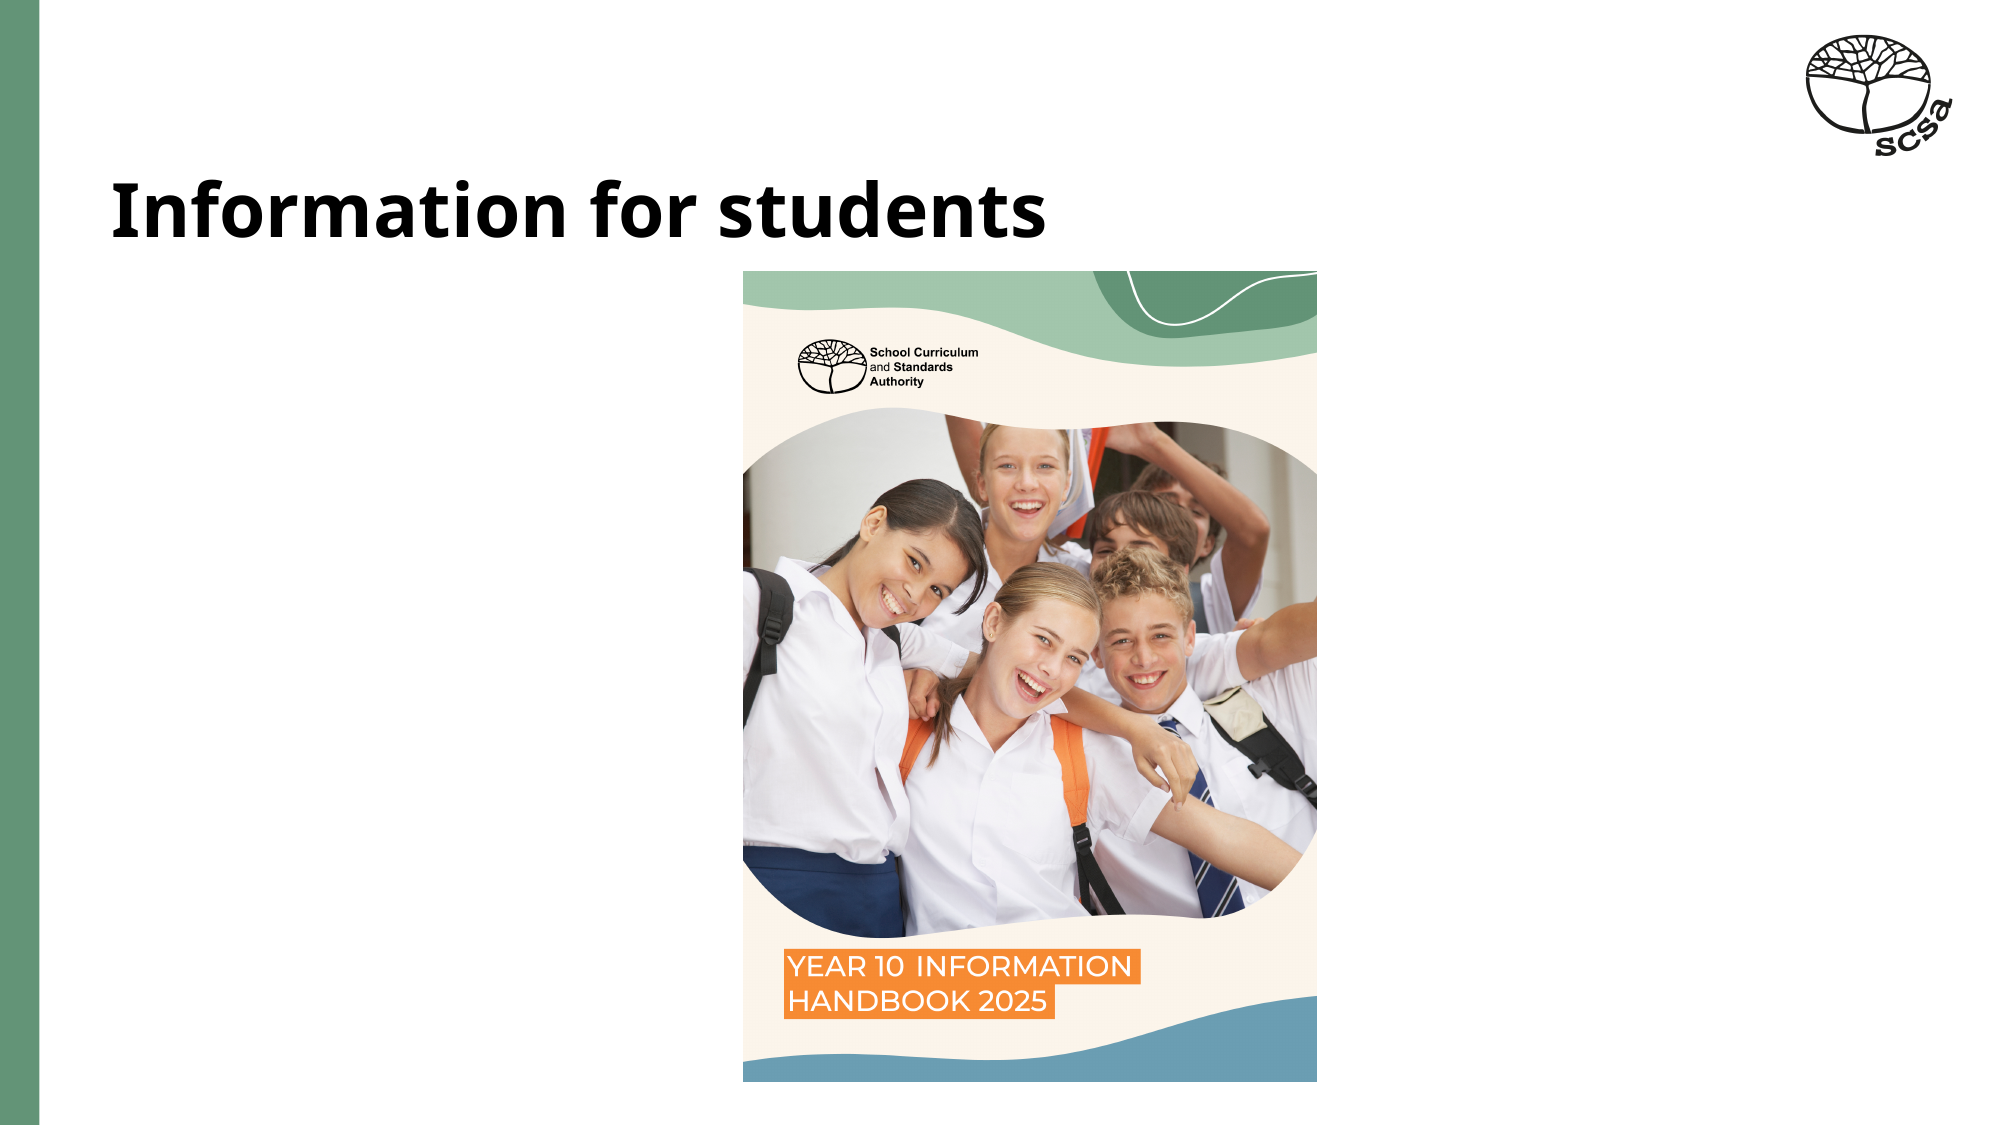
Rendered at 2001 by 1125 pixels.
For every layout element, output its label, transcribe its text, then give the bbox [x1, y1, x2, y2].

title Information for students [96, 154, 1804, 272]
picture [1803, 31, 1953, 158]
picture [743, 271, 1317, 1082]
